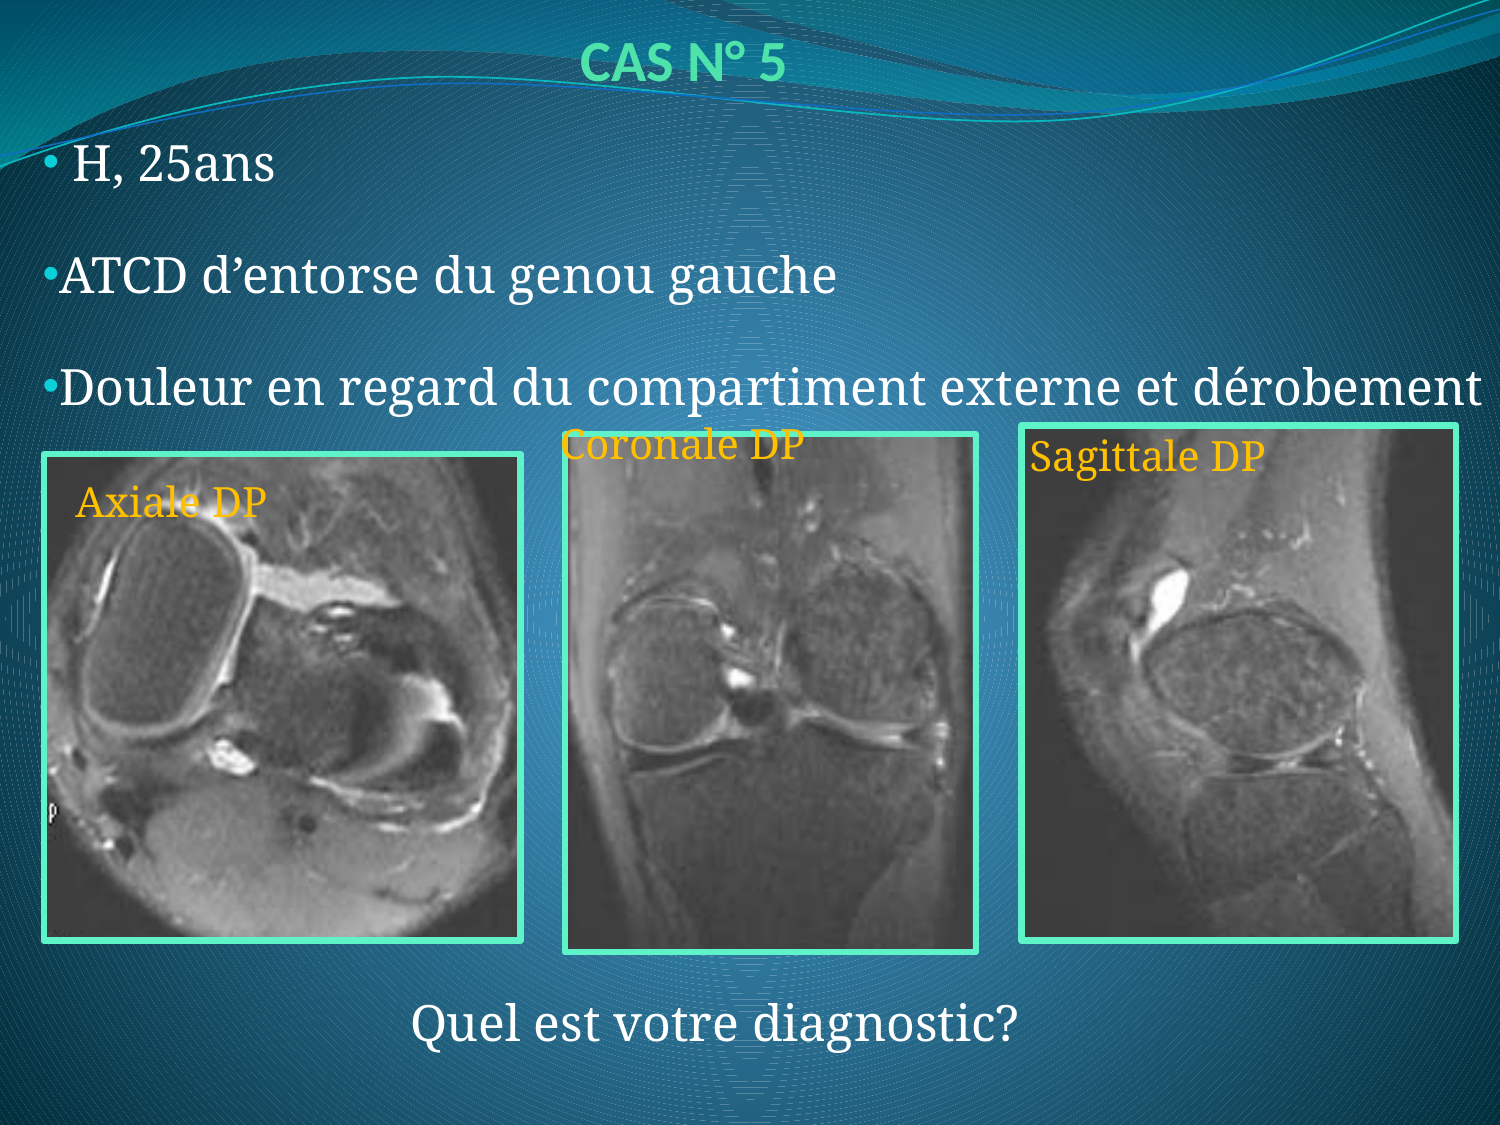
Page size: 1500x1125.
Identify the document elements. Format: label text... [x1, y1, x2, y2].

title CAS N° 5 [128, 0, 1407, 82]
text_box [979, 421, 1454, 938]
title OSTÉOCHONDRITE DISSÉQUANTE [973, 412, 1444, 421]
text_box Quel est votre diagnostic? [316, 984, 1114, 1060]
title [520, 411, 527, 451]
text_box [0, 456, 518, 938]
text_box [527, 409, 973, 950]
list H, 25ans ATCD d’entorse du genou gauche Douleur en regard du compartiment externe et dérobement [35, 82, 1500, 457]
